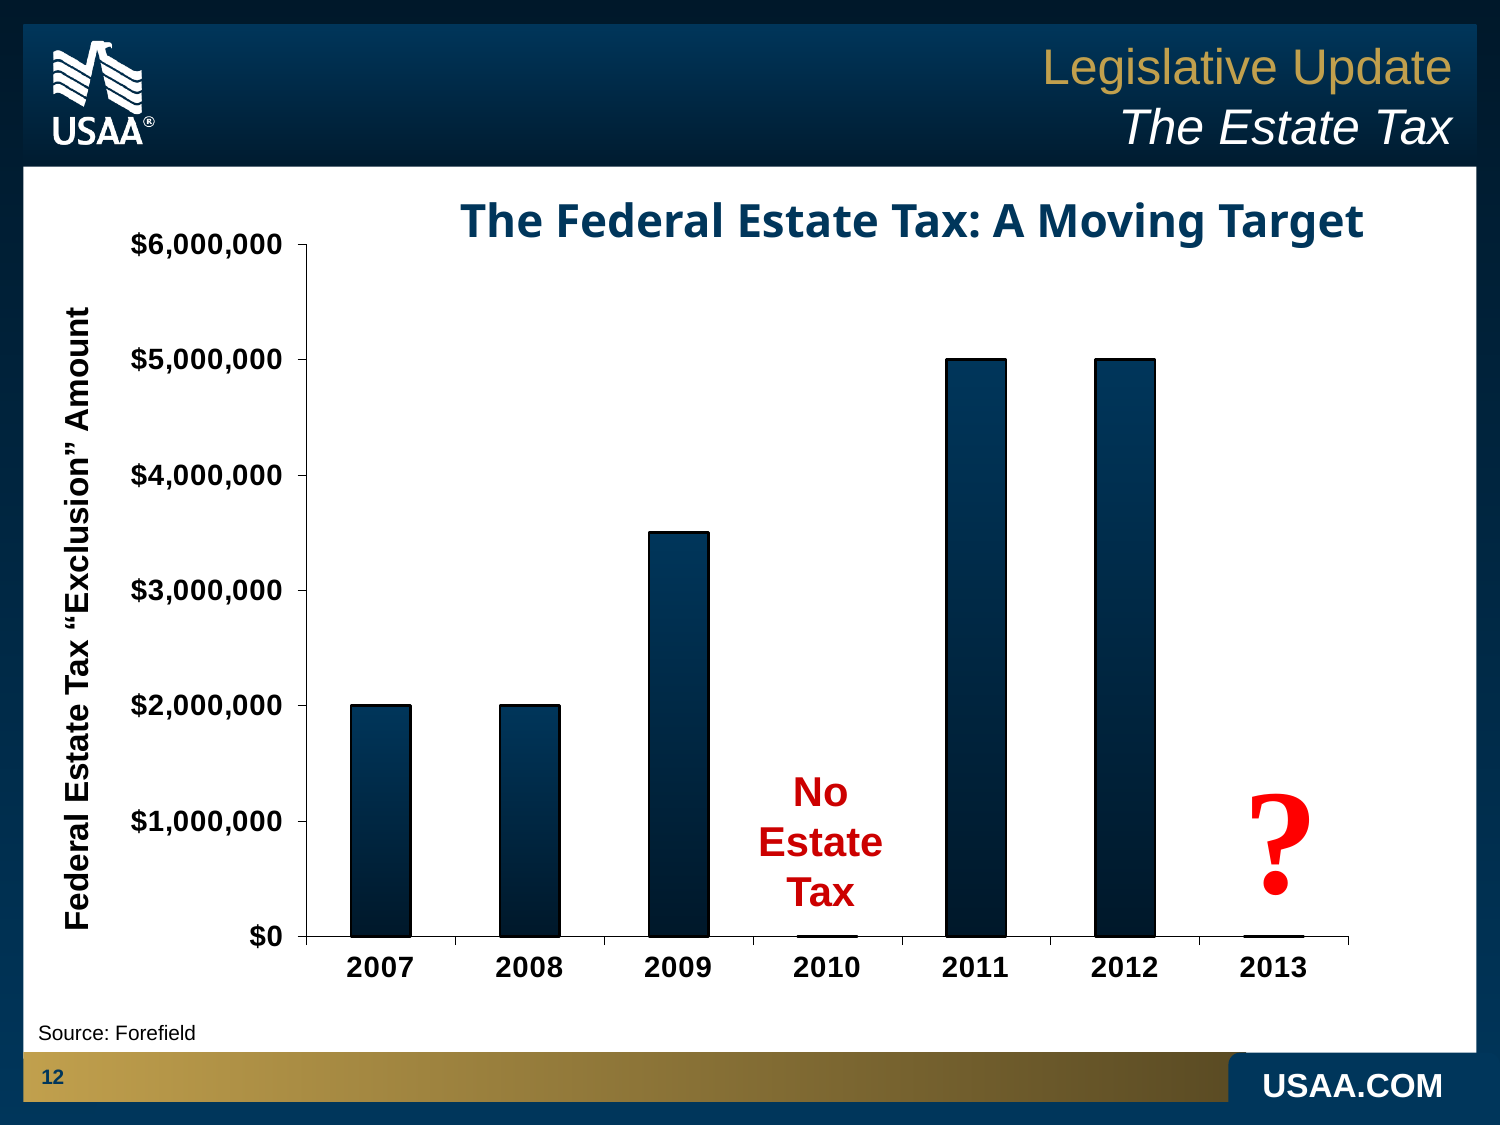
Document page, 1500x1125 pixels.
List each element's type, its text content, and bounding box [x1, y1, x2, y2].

text_box Federal Estate Tax “Exclusion” Amount [47, 262, 102, 977]
text_box Source: Forefield [23, 1012, 230, 1053]
picture [47, 36, 160, 149]
chart [111, 195, 1378, 1033]
text_box Legislative Update The Estate Tax [194, 60, 1453, 155]
slide_number 12 [40, 1058, 136, 1095]
text_box The Federal Estate Tax: A Moving Target [366, 184, 1459, 255]
